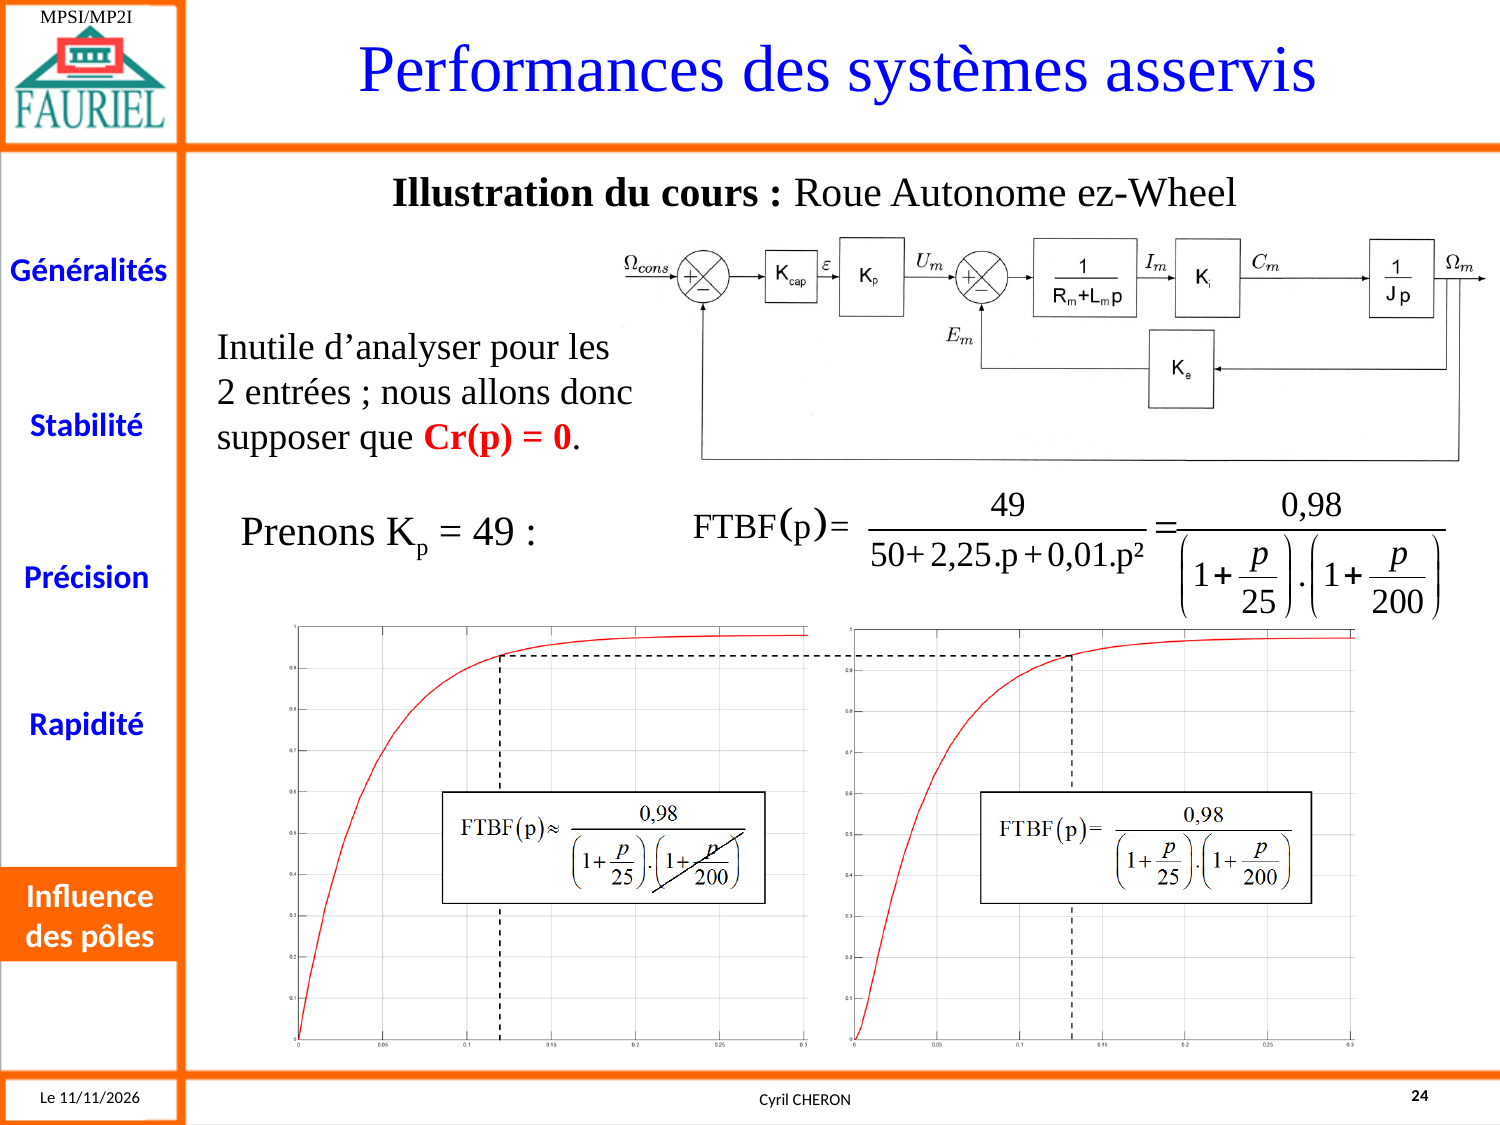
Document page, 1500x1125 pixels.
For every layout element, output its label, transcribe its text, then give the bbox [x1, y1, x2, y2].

text_box Inutile d’analyser pour les 2 entrées ; nous allons donc supposer que Cr(p) = 0. [202, 314, 611, 465]
text_box Influence des pôles [0, 866, 181, 962]
text_box Illustration du cours : Roue Autonome ez-Wheel [377, 157, 1384, 223]
picture [0, 1, 1500, 1125]
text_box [687, 482, 1454, 628]
text_box Prenons Kp = 49 : [225, 496, 552, 568]
